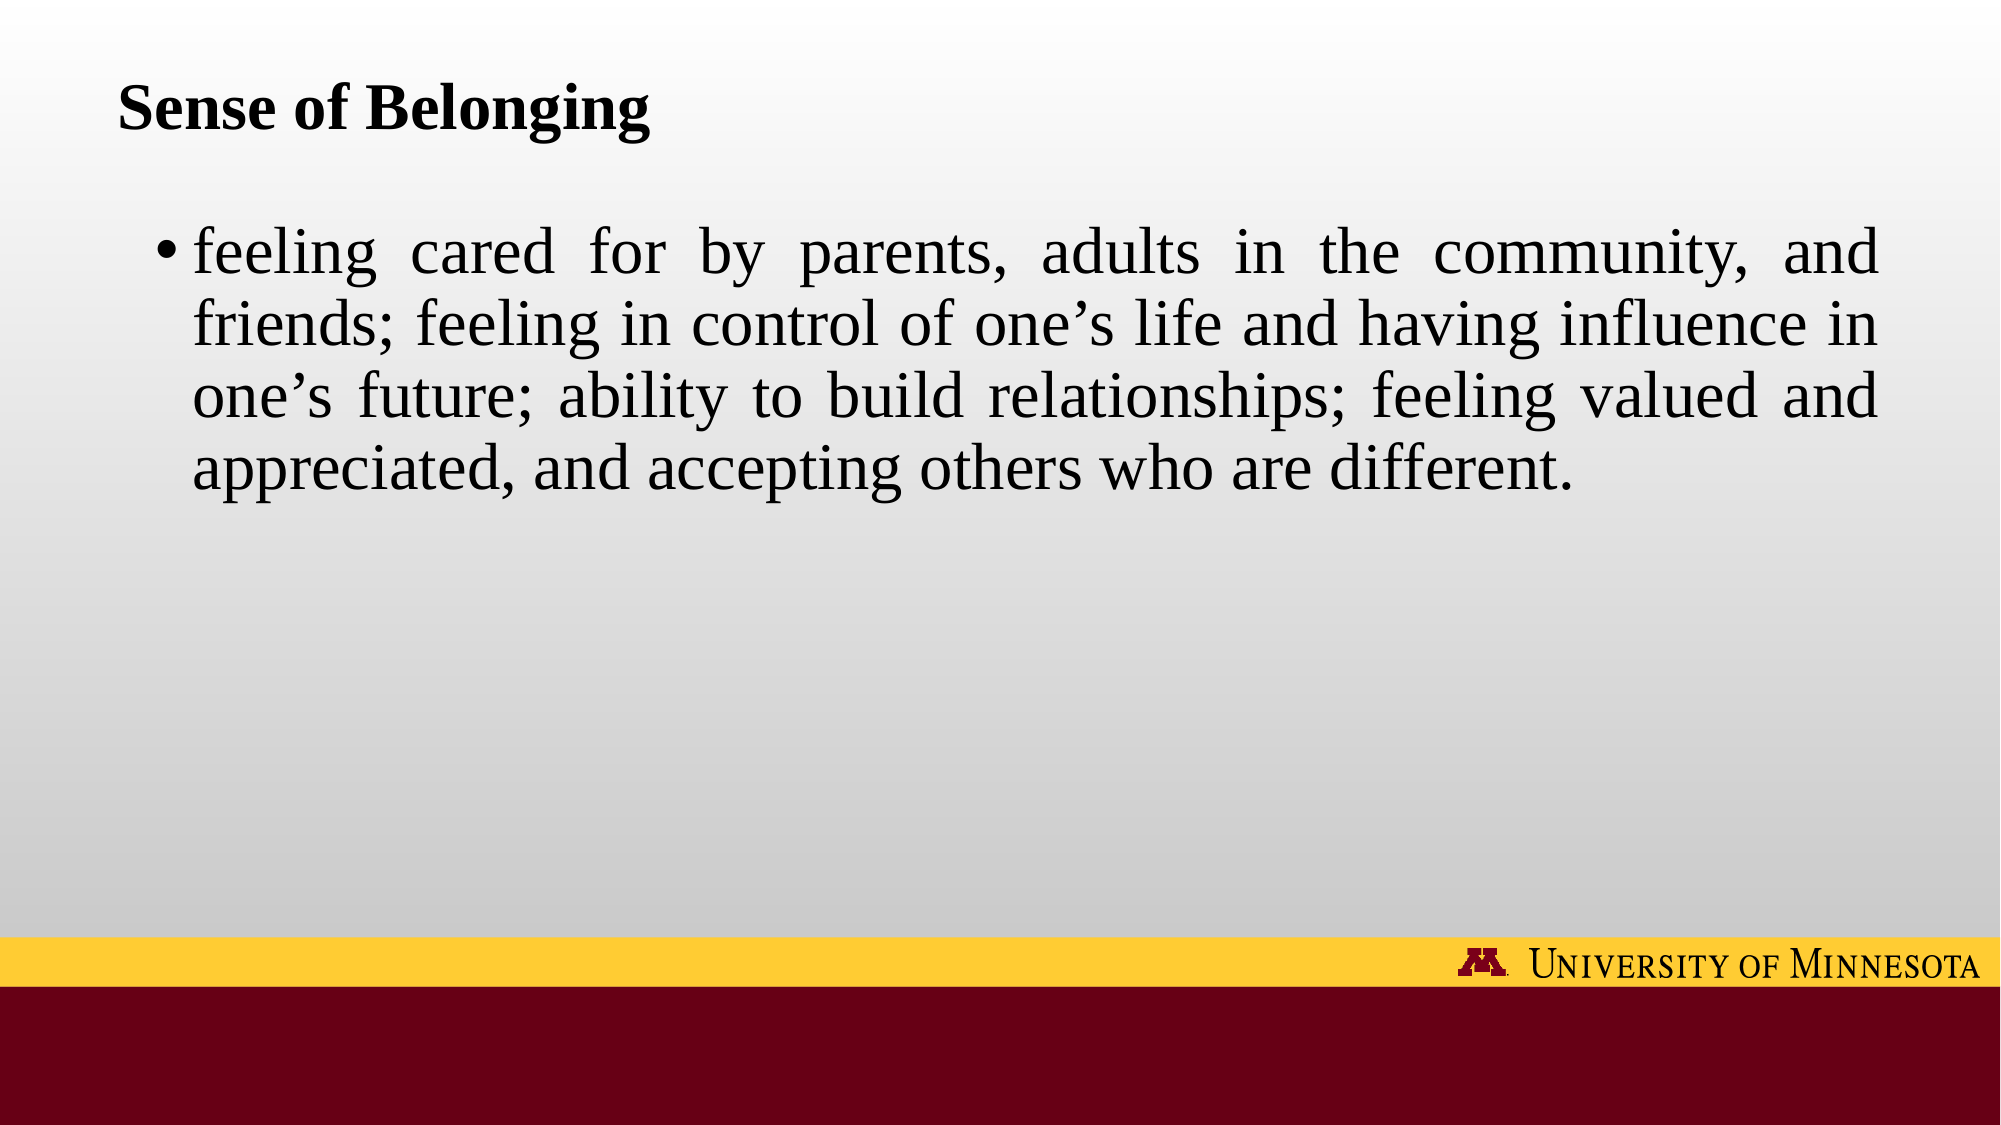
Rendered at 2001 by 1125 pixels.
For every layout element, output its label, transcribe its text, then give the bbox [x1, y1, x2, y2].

picture [1458, 948, 1509, 976]
list Sense of Belonging feeling cared for by parents, adults in the community, and friends; feeling in control of one’s life and having influence in one’s future; ability to build relationships; feeling valued and appreciated, and accepting others who are different. [102, 64, 1898, 888]
